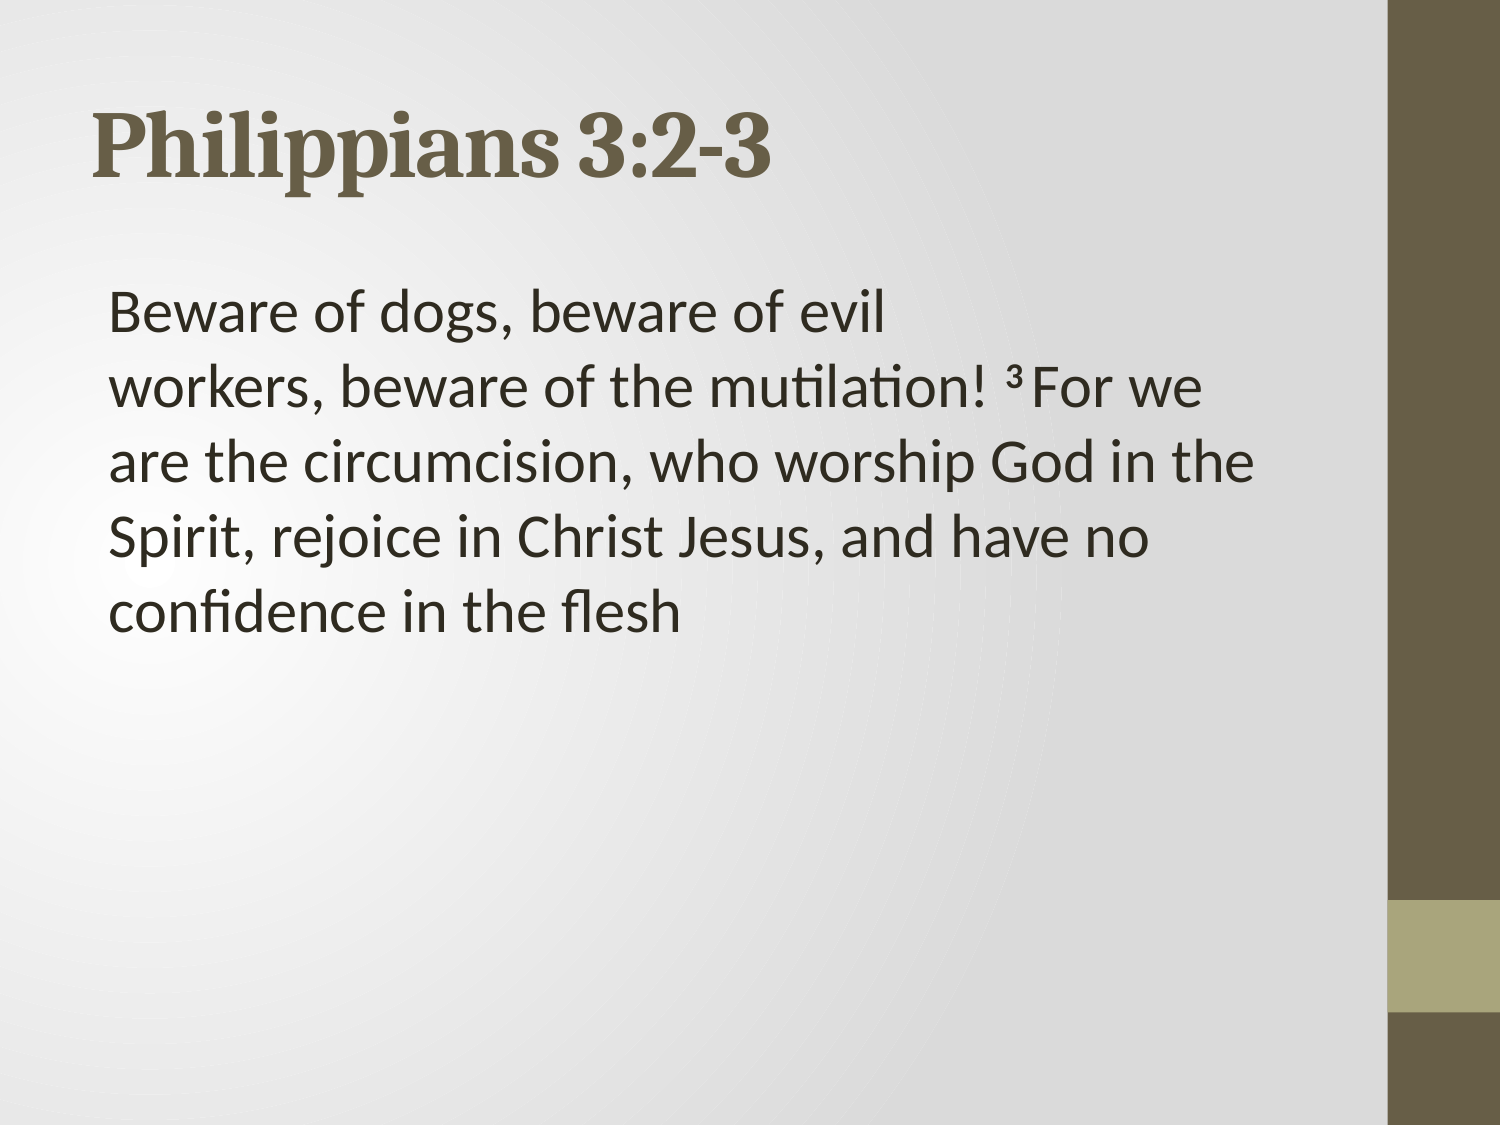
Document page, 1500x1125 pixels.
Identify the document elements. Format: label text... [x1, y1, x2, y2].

title Philippians 3:2-3 [75, 45, 1325, 233]
list Beware of dogs, beware of evil workers, beware of the mutilation! 3 For we are the circumcision, who worship God in the Spirit, rejoice in Christ Jesus, and have no confidence in the flesh [75, 262, 1325, 1050]
